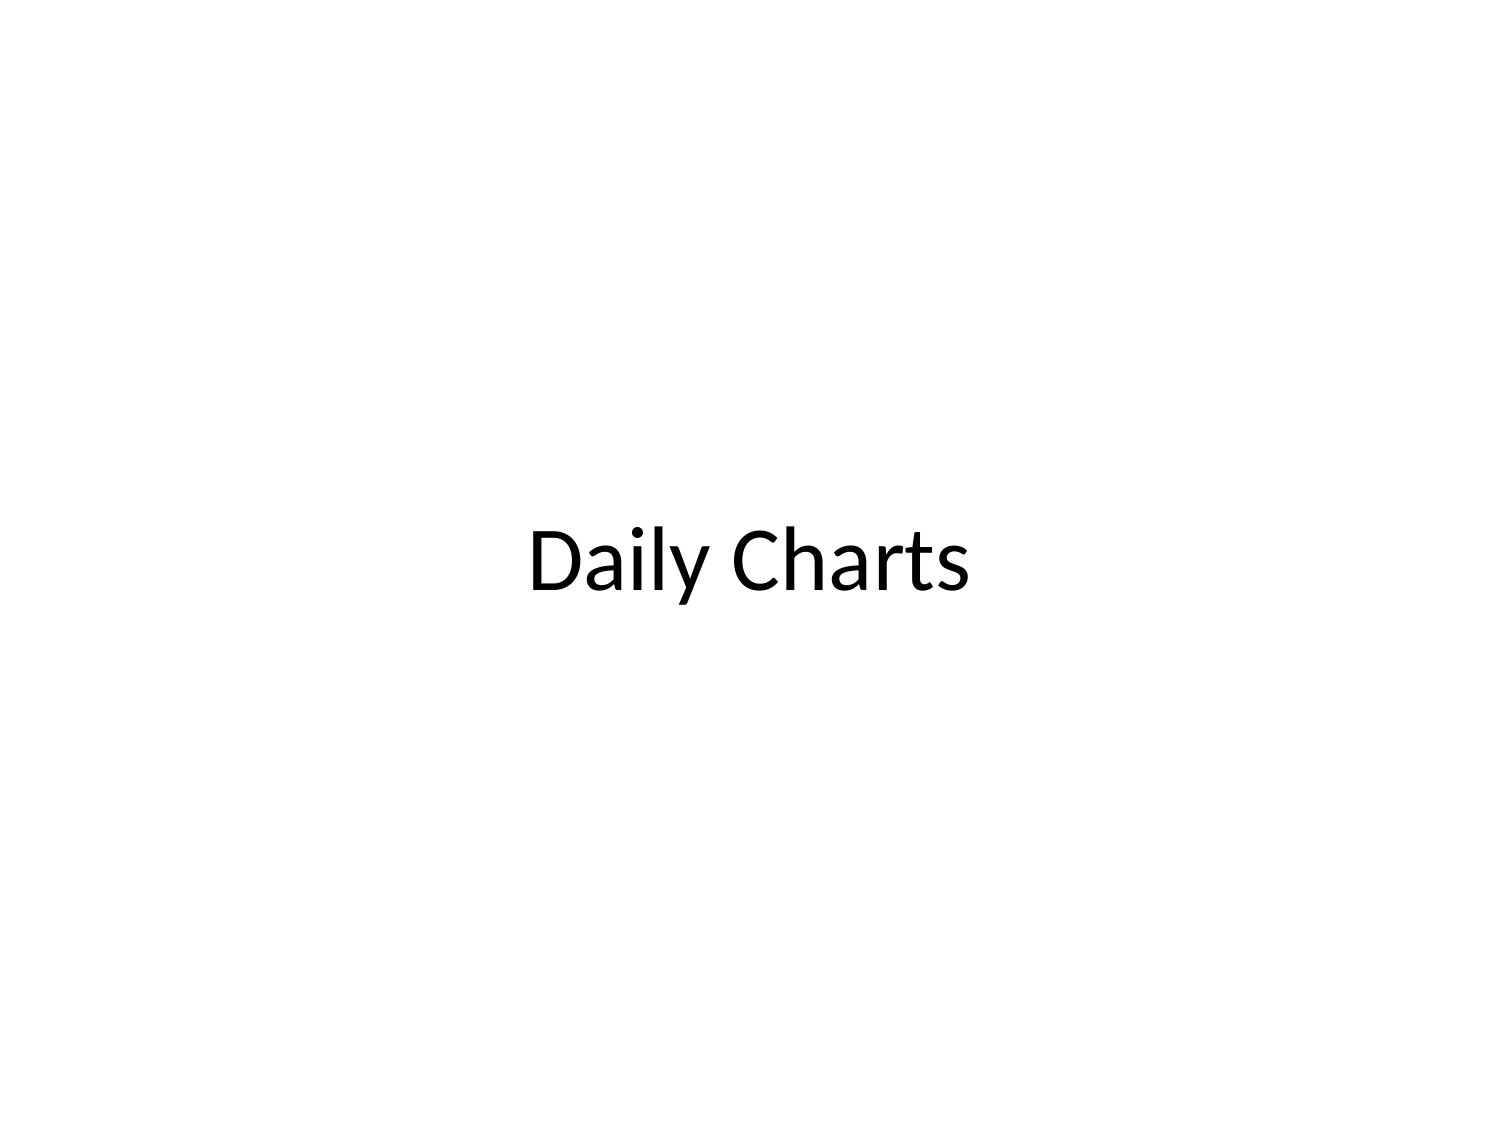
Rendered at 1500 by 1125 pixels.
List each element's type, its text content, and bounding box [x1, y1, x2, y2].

title Daily Charts [75, 45, 1425, 1063]
